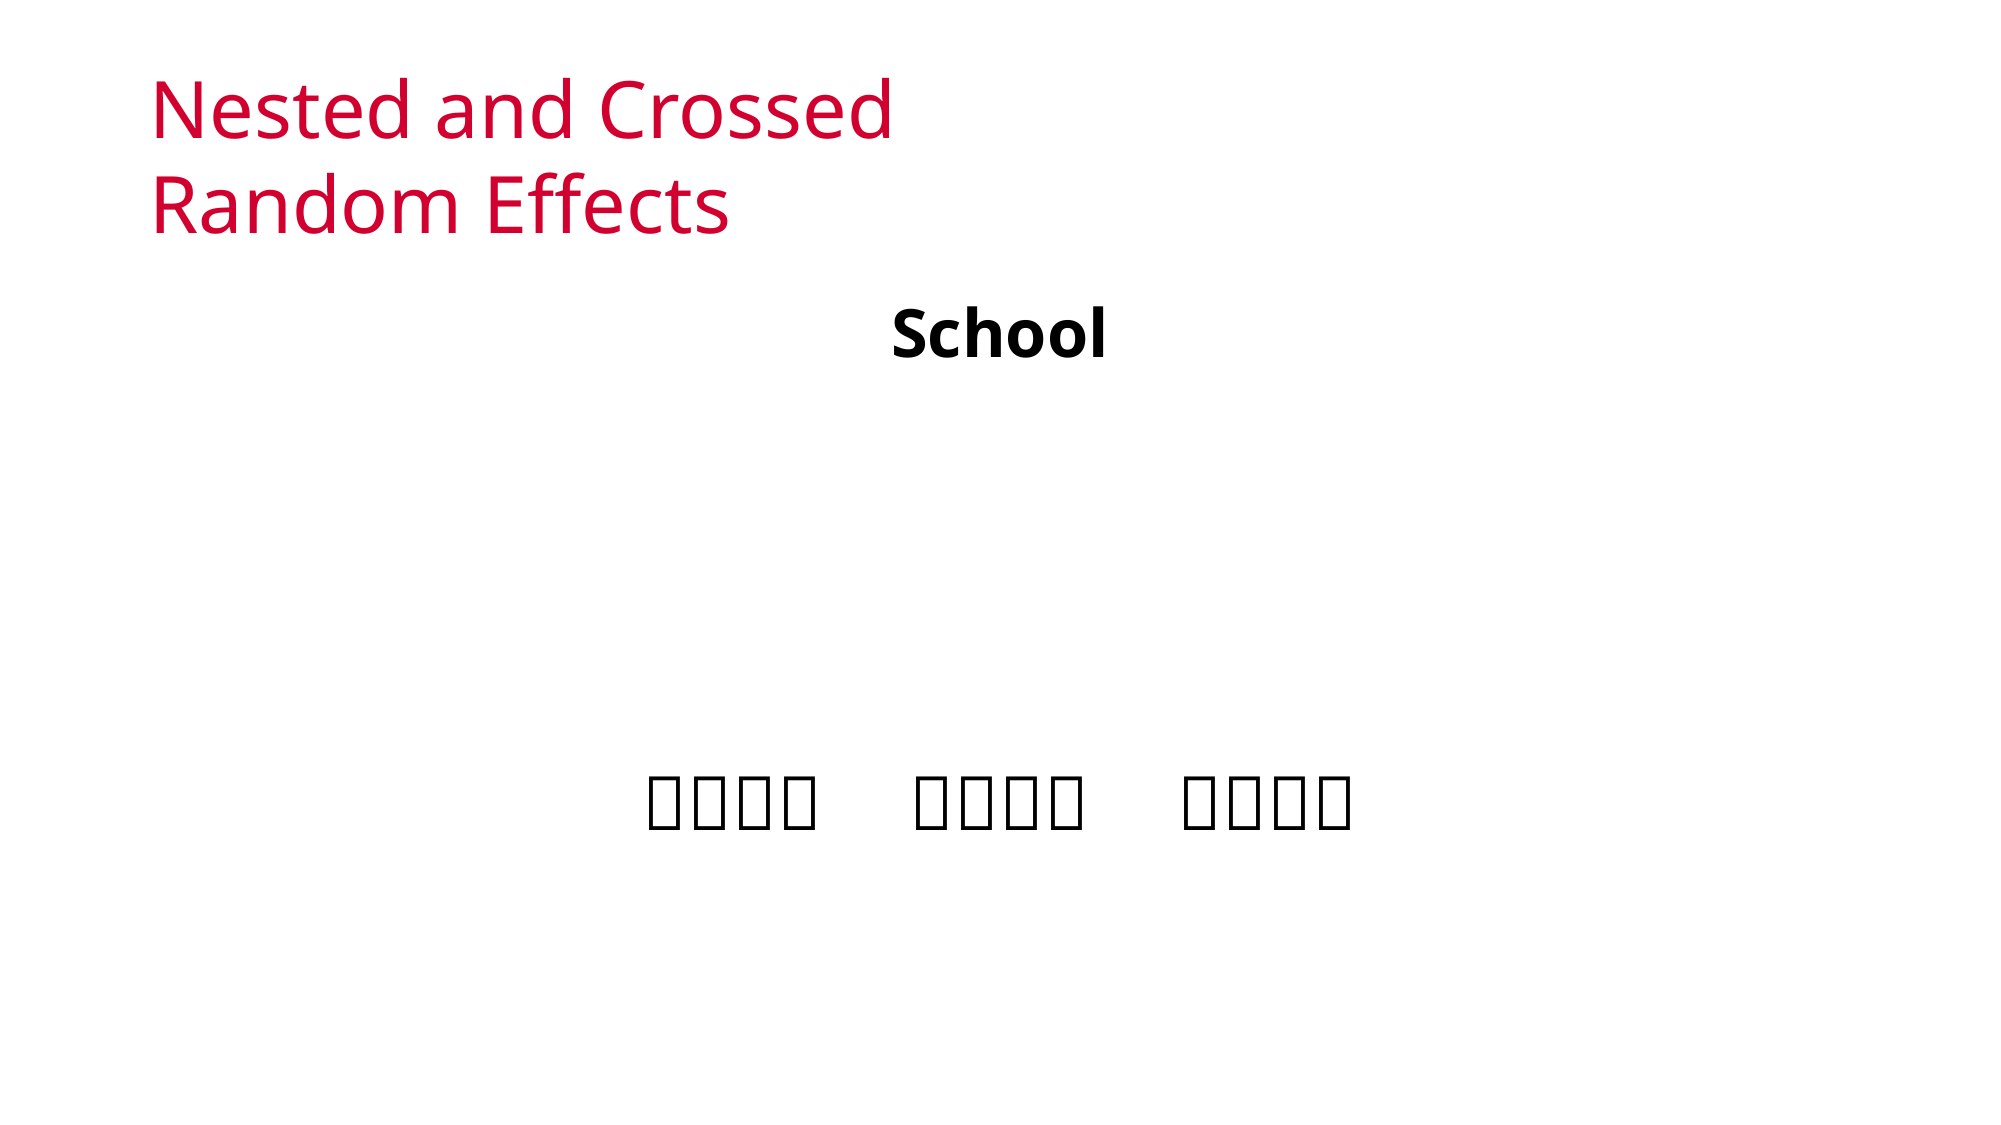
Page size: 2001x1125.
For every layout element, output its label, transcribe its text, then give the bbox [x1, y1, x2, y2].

list School () () () [149, 290, 1851, 1024]
title Nested and Crossed Random Effects [149, 113, 1851, 250]
